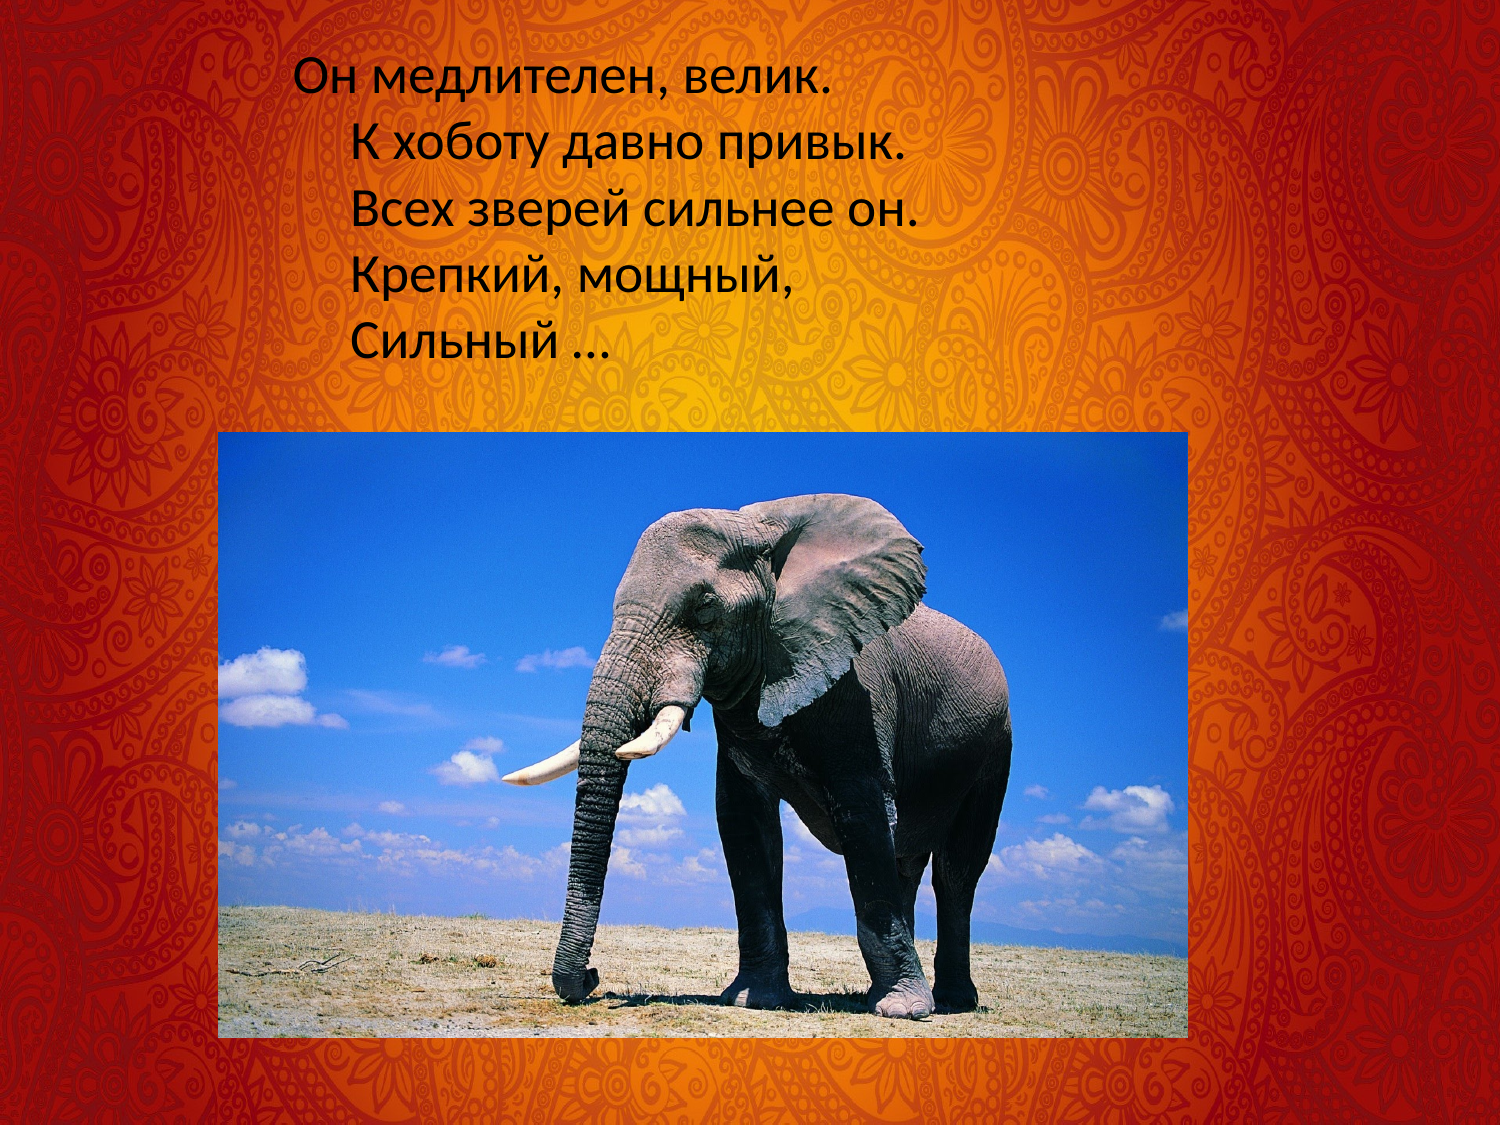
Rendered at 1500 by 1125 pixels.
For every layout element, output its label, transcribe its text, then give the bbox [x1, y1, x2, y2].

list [218, 432, 1188, 1039]
picture [0, 0, 1500, 1125]
list Он медлителен, велик. К хоботу давно привык. Всех зверей сильнее он. Крепкий, мощный, Сильный … [277, 30, 940, 398]
